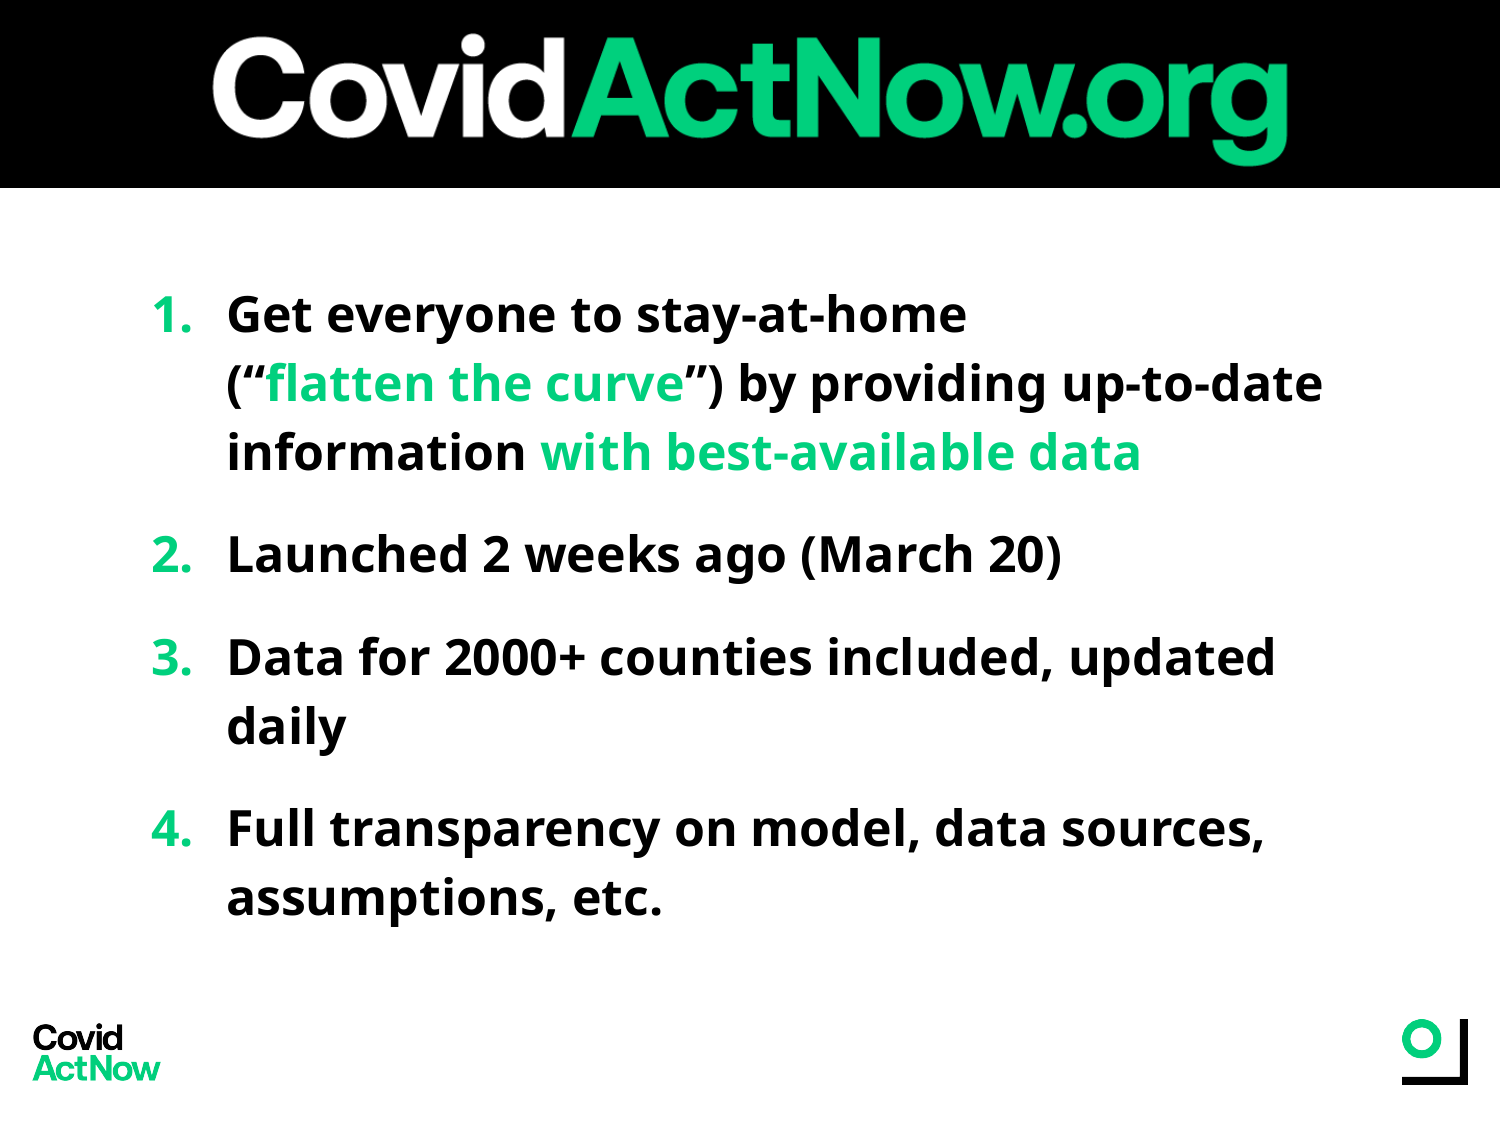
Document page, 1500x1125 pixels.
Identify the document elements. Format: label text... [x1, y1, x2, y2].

picture [0, 0, 1500, 188]
picture [32, 1023, 161, 1081]
picture [1402, 1019, 1468, 1085]
list Get everyone to stay-at-home (“flatten the curve”) by providing up-to-date information with best-available data Launched 2 weeks ago (March 20) Data for 2000+ counties included, updated daily Full transparency on model, data sources, assumptions, etc. [106, 253, 1361, 1001]
